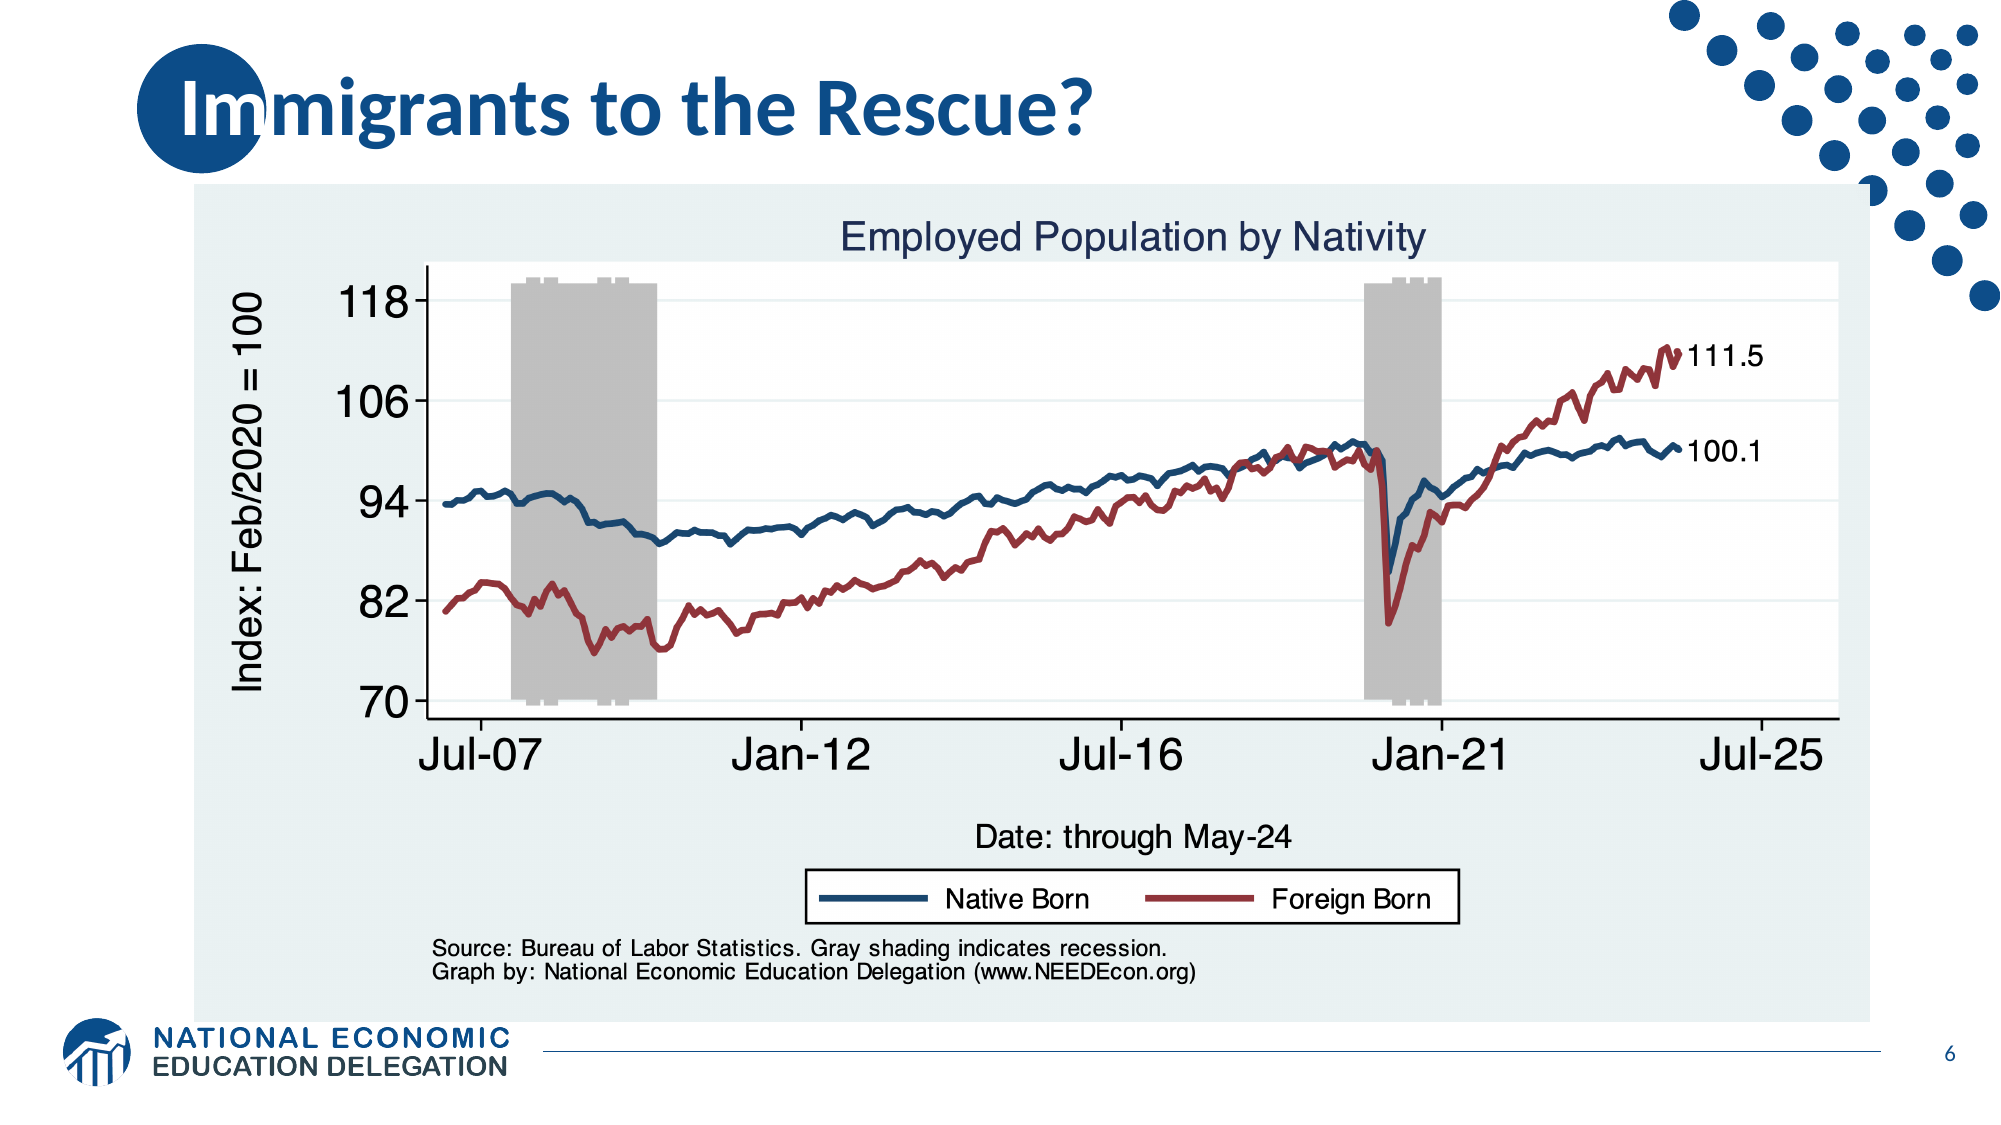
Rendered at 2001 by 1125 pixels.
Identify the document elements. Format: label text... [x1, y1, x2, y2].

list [194, 184, 1870, 1023]
slide_number 6 [1521, 1022, 1972, 1082]
title Immigrants to the Rescue? [164, 0, 1890, 218]
picture [55, 1013, 520, 1091]
